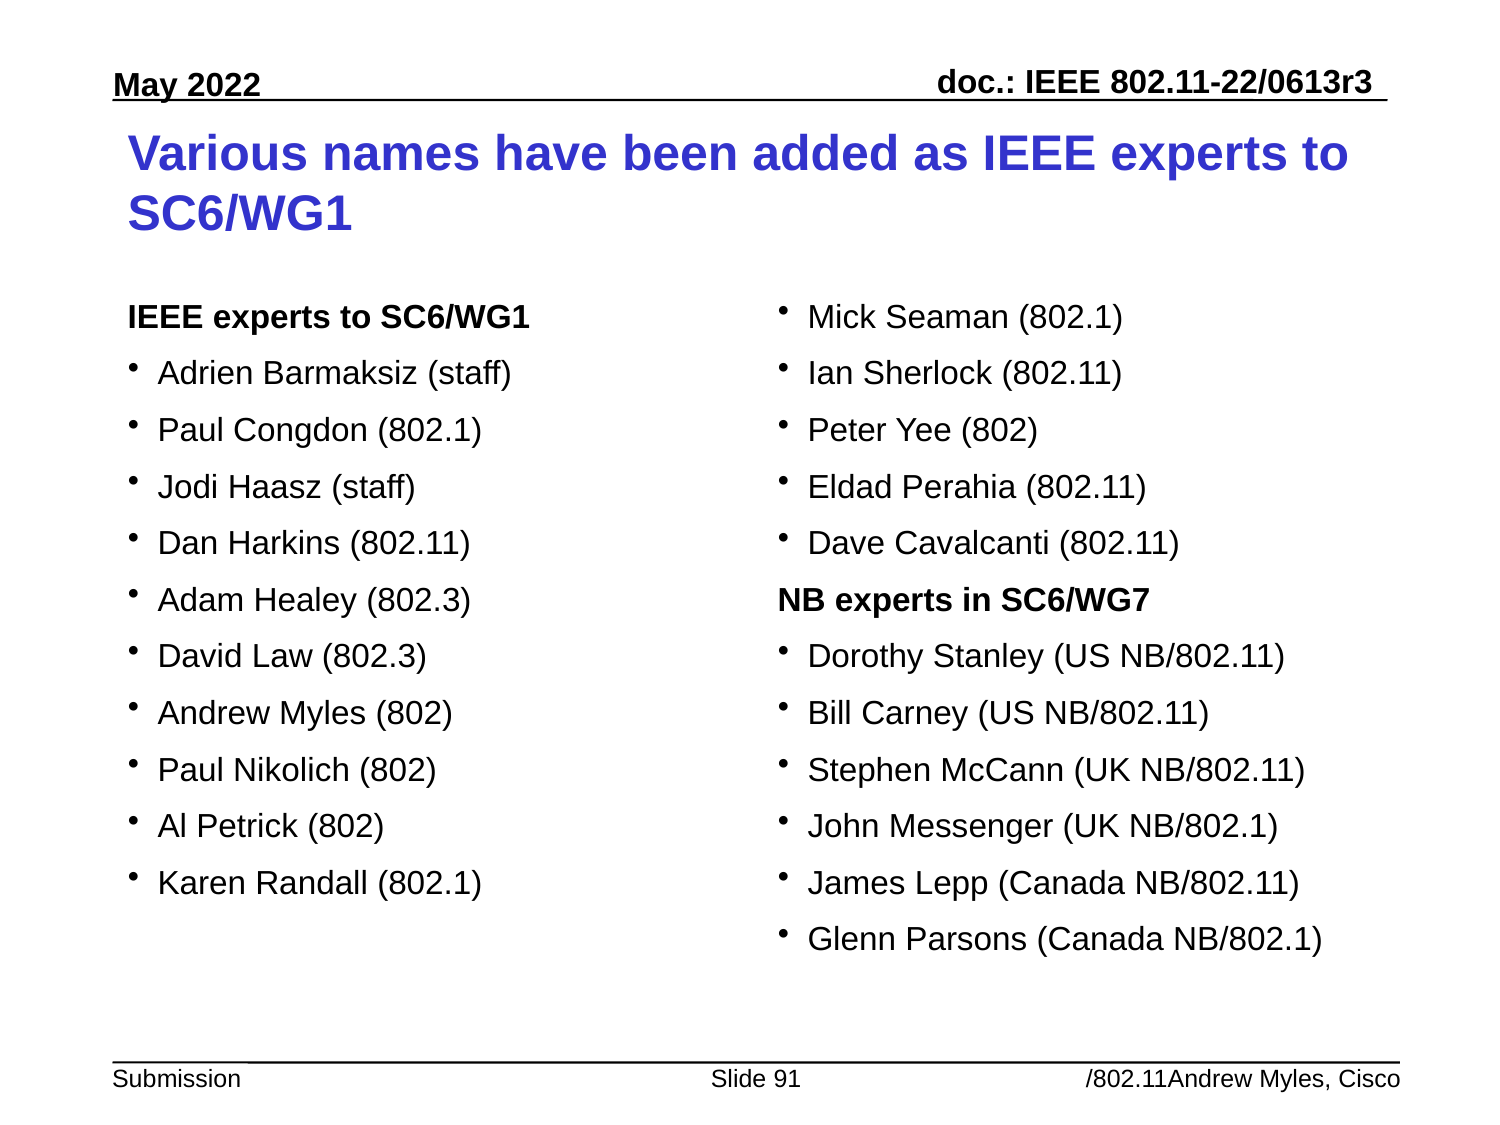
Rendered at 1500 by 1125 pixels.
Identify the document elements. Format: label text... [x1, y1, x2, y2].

title Various names have been added as IEEE experts to SC6/WG1 [112, 112, 1388, 288]
slide_number Slide 91 [709, 1061, 803, 1093]
list IEEE experts to SC6/WG1 Adrien Barmaksiz (staff) Paul Congdon (802.1) Jodi Haasz (staff) Dan Harkins (802.11) Adam Healey (802.3) David Law (802.3) Andrew Myles (802) Paul Nikolich (802) Al Petrick (802) Karen Randall (802.1) [112, 287, 738, 963]
list Mick Seaman (802.1) Ian Sherlock (802.11) Peter Yee (802) Eldad Perahia (802.11) Dave Cavalcanti (802.11) NB experts in SC6/WG7 Dorothy Stanley (US NB/802.11) Bill Carney (US NB/802.11) Stephen McCann (UK NB/802.11) John Messenger (UK NB/802.1) James Lepp (Canada NB/802.11) Glenn Parsons (Canada NB/802.1) [762, 287, 1388, 963]
footer /802.11Andrew Myles, Cisco [1084, 1061, 1402, 1093]
